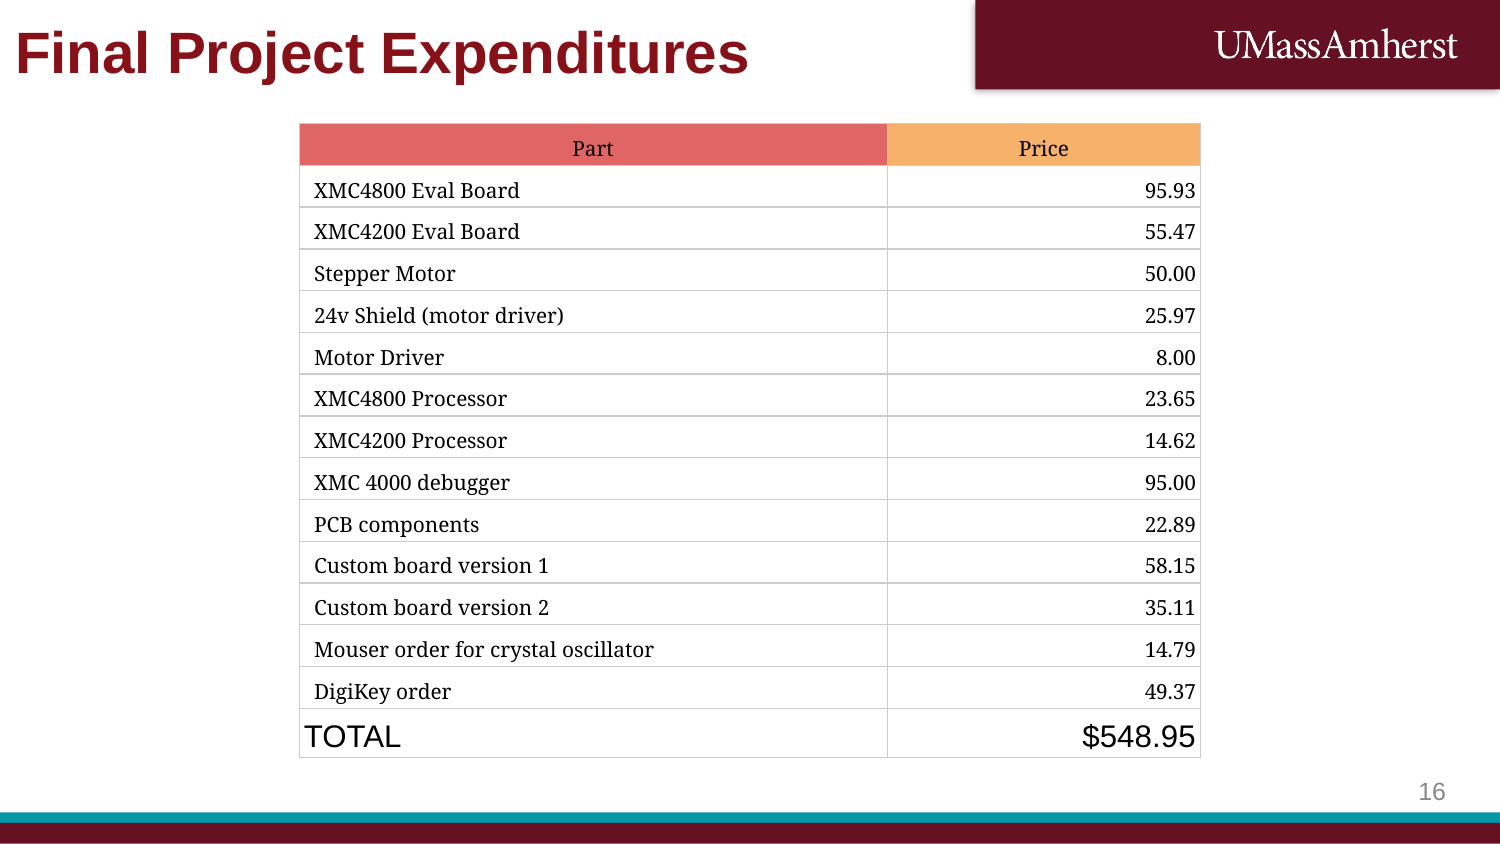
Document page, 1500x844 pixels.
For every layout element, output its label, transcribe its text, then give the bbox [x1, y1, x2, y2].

text_box Final Project Expenditures [0, 0, 976, 88]
table_cell XMC4200 Eval Board [300, 208, 887, 248]
table_cell XMC4800 Processor [300, 375, 887, 415]
table_cell 23.65 [888, 375, 1200, 415]
table_cell PCB components [300, 500, 887, 541]
table_cell 14.79 [888, 625, 1200, 666]
table_cell 14.62 [888, 417, 1200, 457]
table_cell 24v Shield (motor driver) [300, 291, 887, 332]
table_cell XMC4800 Eval Board [300, 166, 887, 206]
table_cell 35.11 [888, 584, 1200, 624]
table_cell 95.00 [888, 458, 1200, 499]
table_cell Custom board version 2 [300, 584, 887, 624]
table_cell XMC 4000 debugger [300, 458, 887, 499]
table_cell 25.97 [888, 291, 1200, 332]
table_cell Mouser order for crystal oscillator [300, 625, 887, 666]
table_cell 50.00 [888, 250, 1200, 290]
table_cell 8.00 [888, 333, 1200, 373]
table_cell XMC4200 Processor [300, 417, 887, 457]
table_cell 58.15 [888, 542, 1200, 582]
table_header Price [888, 124, 1200, 165]
table_cell Custom board version 1 [300, 542, 887, 582]
table_cell $548.95 [888, 709, 1200, 757]
table_cell 55.47 [888, 208, 1200, 248]
table_cell 49.37 [888, 667, 1200, 708]
table_cell Motor Driver [300, 333, 887, 373]
table_cell 22.89 [888, 500, 1200, 541]
table_cell Stepper Motor [300, 250, 887, 290]
table_cell 95.93 [888, 166, 1200, 206]
slide_number ‹#› [1111, 769, 1462, 815]
table_header Part [300, 124, 887, 165]
table_cell DigiKey order [300, 667, 887, 708]
table_cell TOTAL [300, 709, 887, 757]
picture [1214, 28, 1458, 59]
